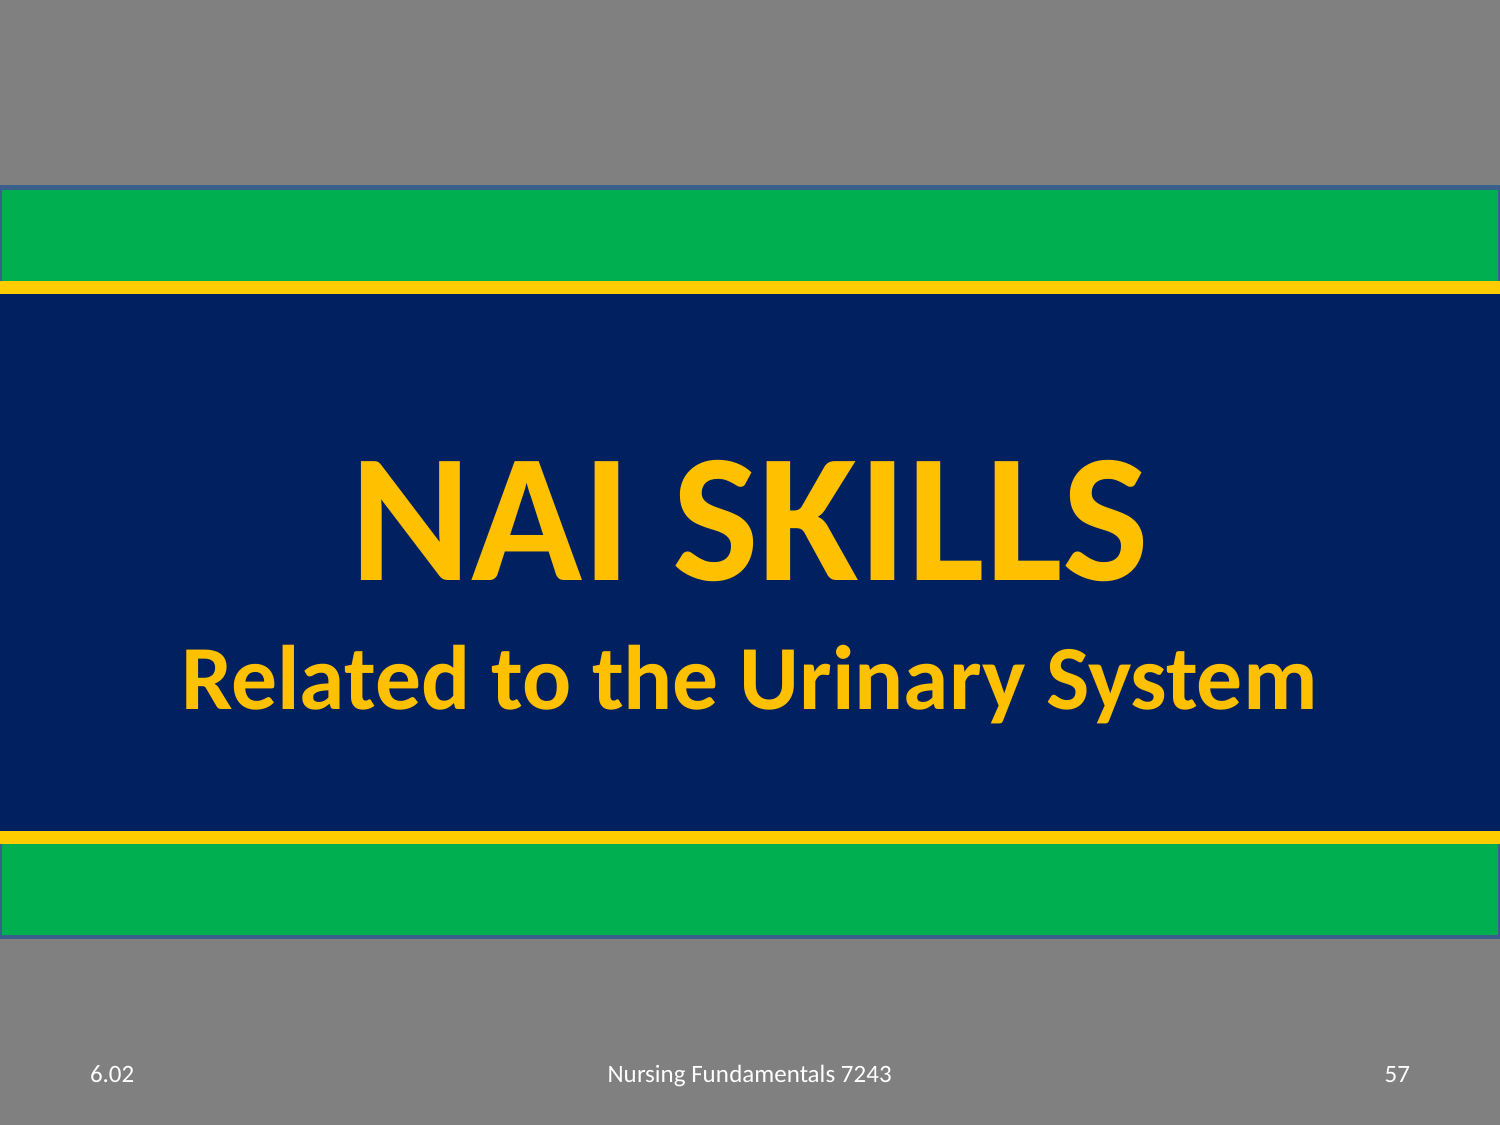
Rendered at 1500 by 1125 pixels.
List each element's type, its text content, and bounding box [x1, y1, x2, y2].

slide_number 57 [1074, 1042, 1425, 1103]
footer Nursing Fundamentals 7243 [512, 1042, 988, 1103]
slide_number 6.02 [75, 1042, 425, 1103]
text_box NAI SKILLS Related to the Urinary System [0, 285, 1500, 839]
text_box [0, 185, 1500, 285]
text_box [0, 839, 1500, 939]
